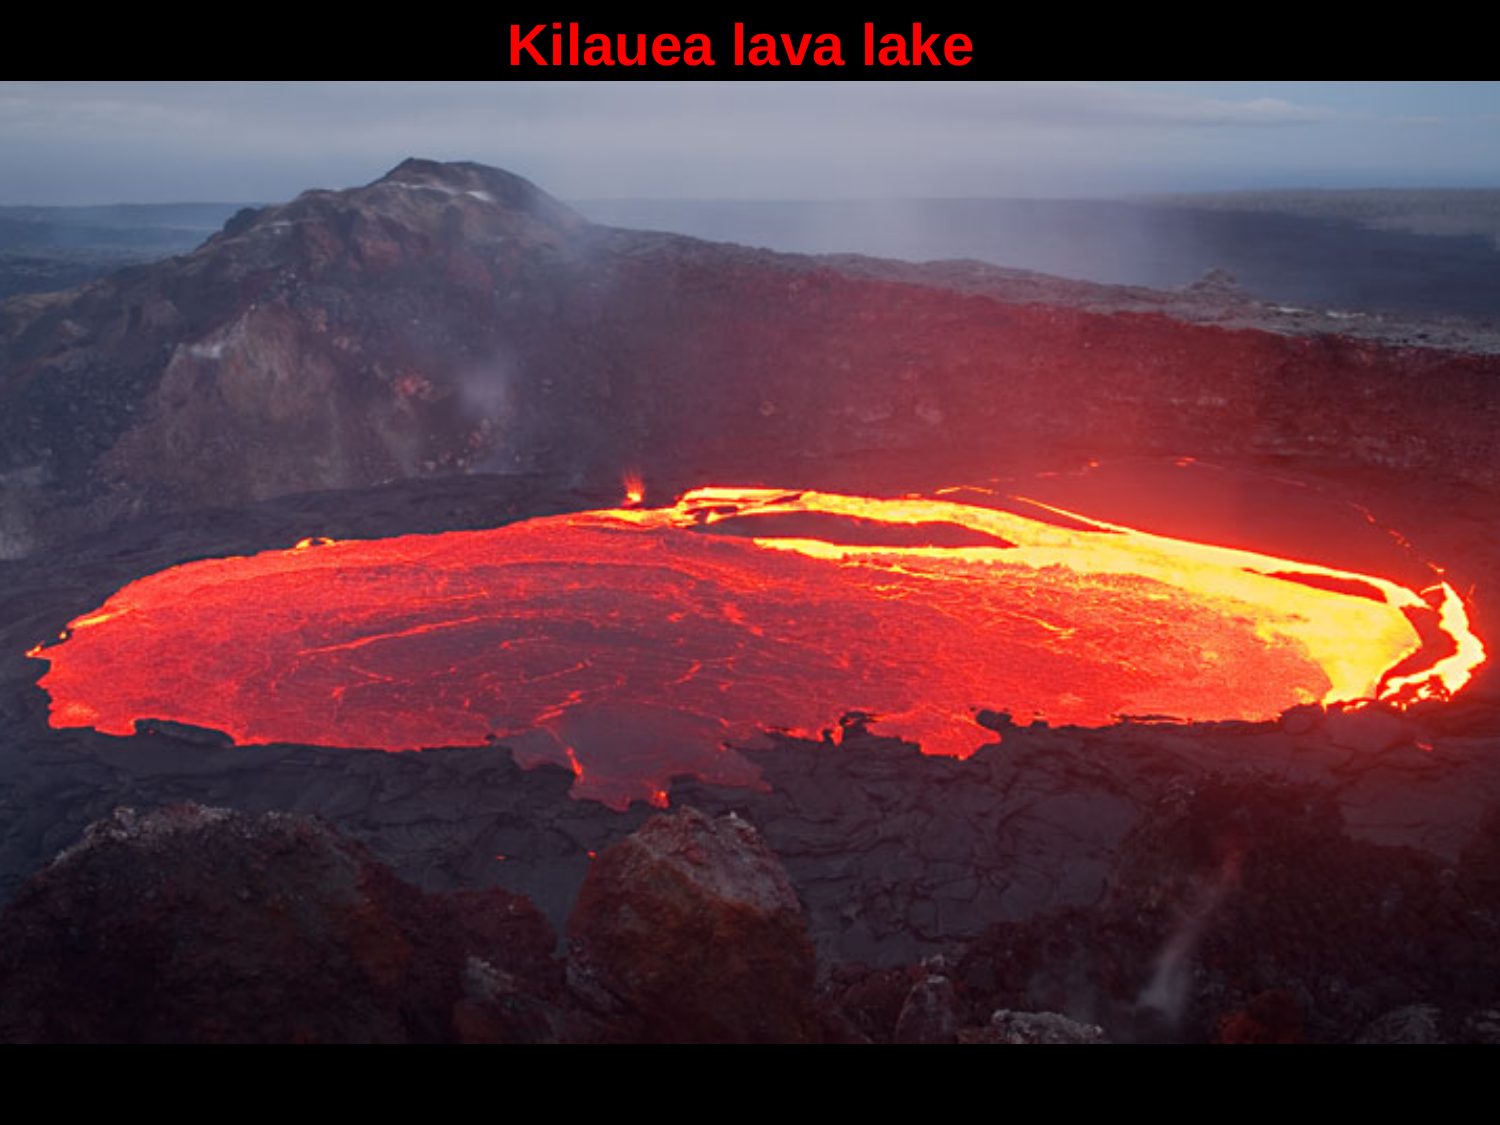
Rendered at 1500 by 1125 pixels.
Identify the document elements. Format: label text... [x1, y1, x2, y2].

text_box Kilauea lava lake [493, 0, 1007, 79]
picture [0, 80, 1500, 1044]
